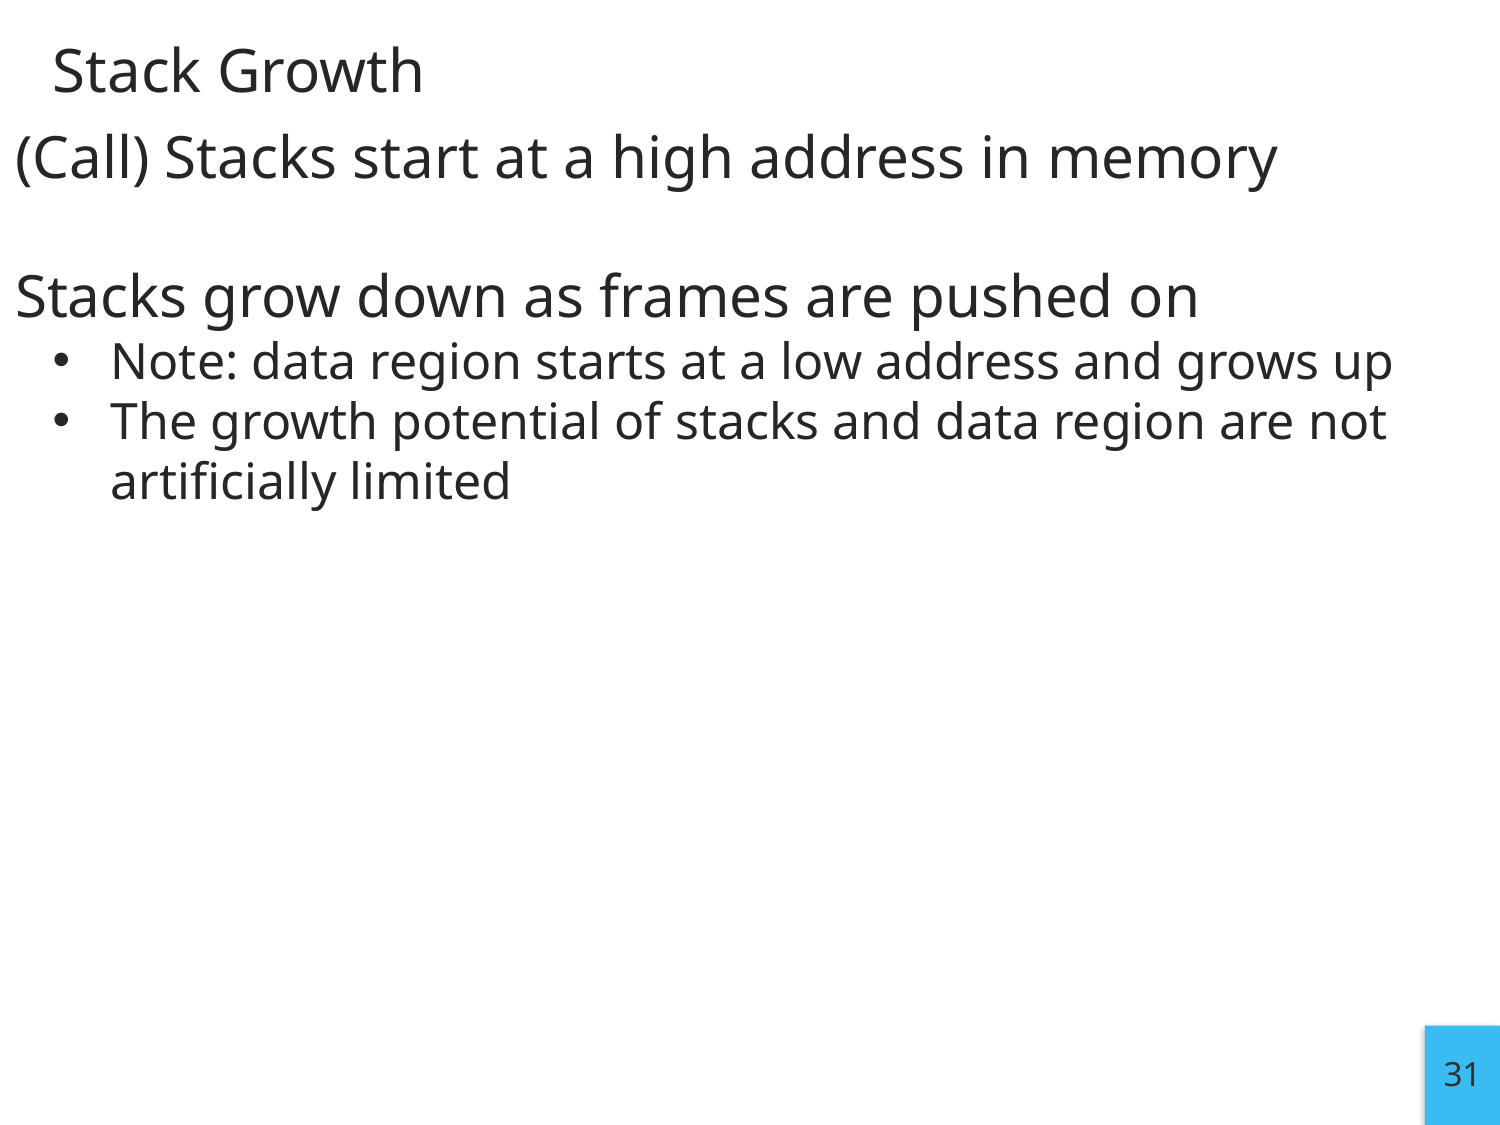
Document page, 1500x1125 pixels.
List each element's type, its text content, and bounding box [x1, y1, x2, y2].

title Stack Growth [37, 24, 1463, 112]
slide_number 31 [1425, 1038, 1500, 1125]
text_box (Call) Stacks start at a high address in memory Stacks grow down as frames are pushed on Note: data region starts at a low address and grows up The growth potential of stacks and data region are not artificially limited [0, 112, 1500, 1038]
